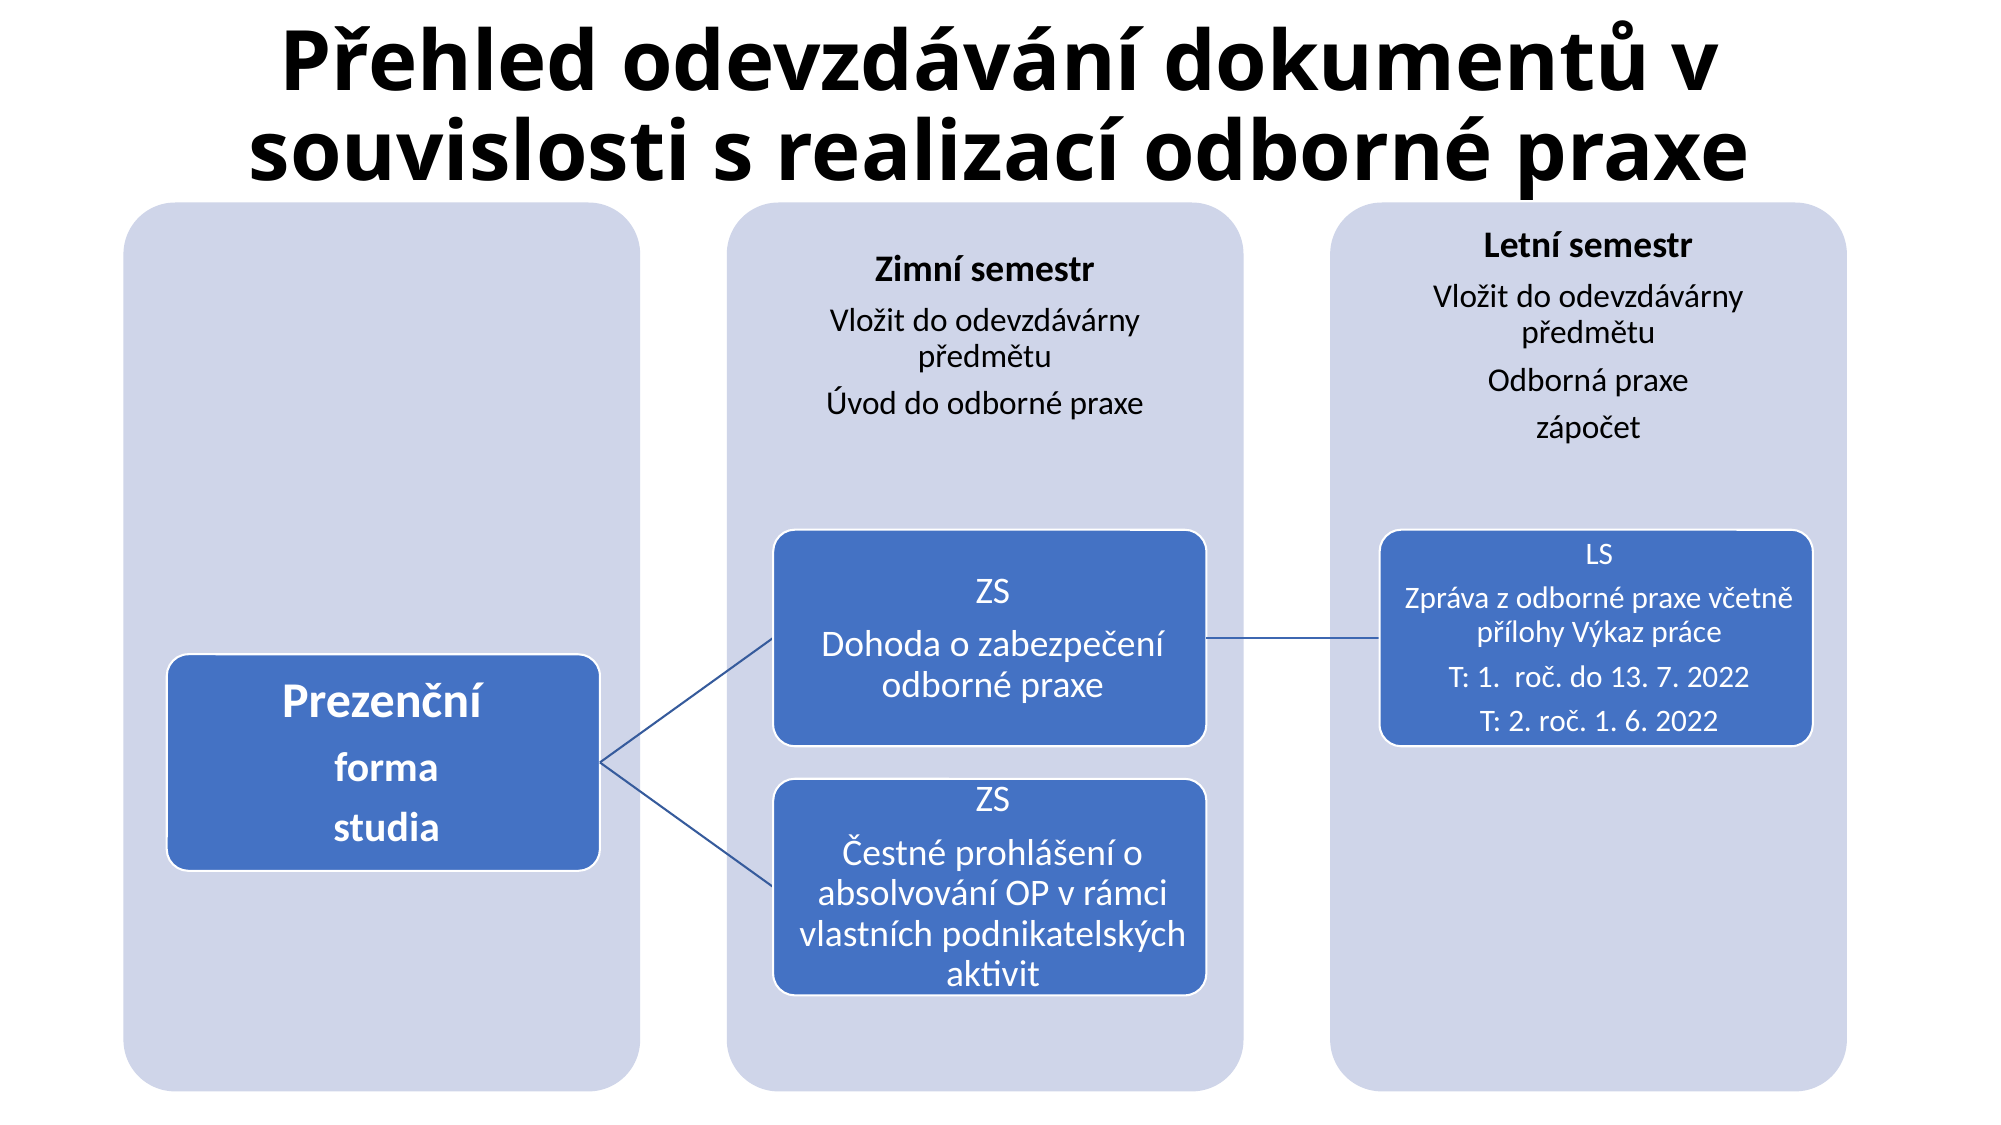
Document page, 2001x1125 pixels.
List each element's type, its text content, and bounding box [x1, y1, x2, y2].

title Přehled odevzdávání dokumentů v souvislosti s realizací odborné praxe [137, 0, 1863, 218]
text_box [122, 202, 1848, 1092]
